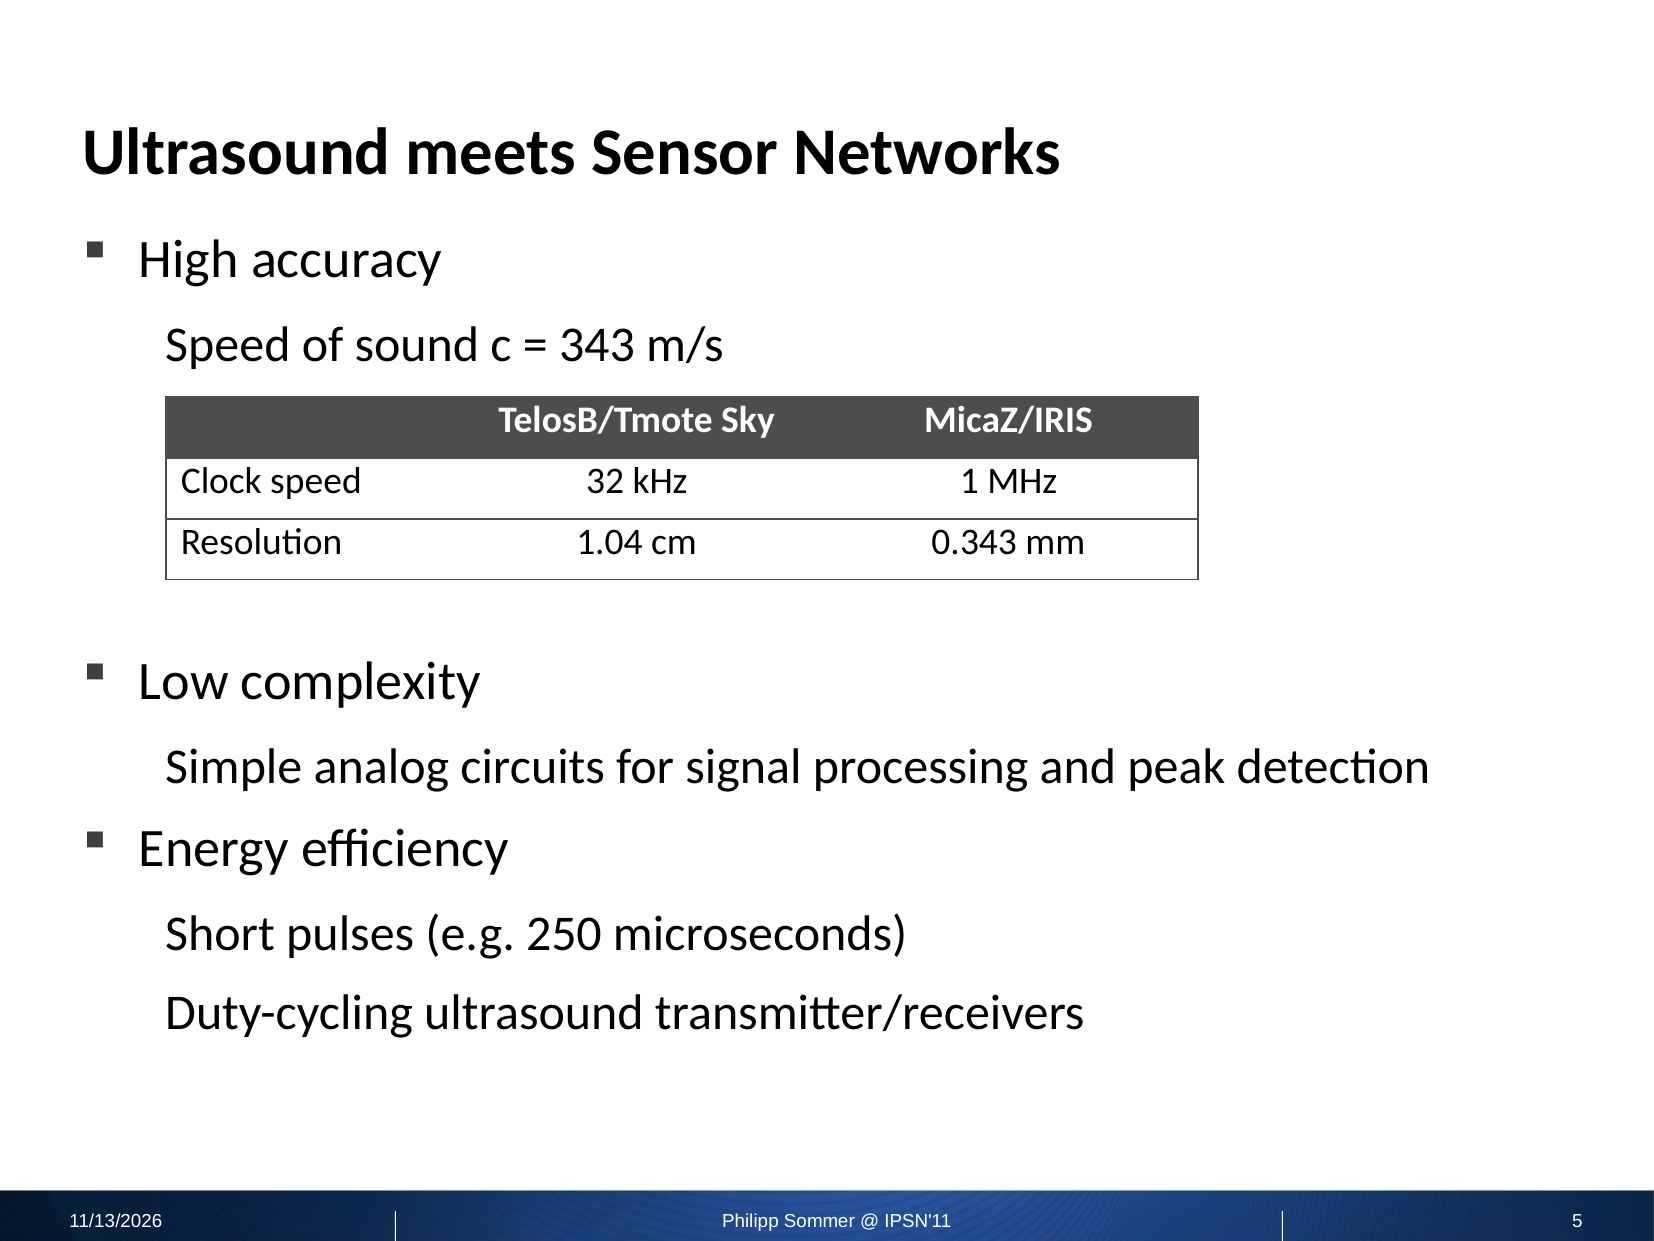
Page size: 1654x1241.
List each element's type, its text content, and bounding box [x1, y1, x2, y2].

table_header TelosB/Tmote Sky [455, 398, 819, 457]
table_cell Clock speed [167, 459, 455, 518]
table_cell 32 kHz [455, 459, 819, 518]
picture [0, 1189, 1654, 1241]
list High accuracy Speed of sound c = 343 m/s Low complexity Simple analog circuits for signal processing and peak detection Energy efficiency Short pulses (e.g. 250 microseconds) Duty-cycling ultrasound transmitter/receivers [82, 224, 1571, 1123]
table_header MicaZ/IRIS [819, 398, 1197, 457]
table_header [167, 398, 455, 457]
slide_number 5 [1302, 1199, 1600, 1241]
table_cell 1 MHz [819, 459, 1197, 518]
table_cell Resolution [167, 520, 455, 579]
footer Philipp Sommer @ IPSN'11 [405, 1199, 1269, 1241]
table_cell 1.04 cm [455, 520, 819, 579]
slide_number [52, 1199, 383, 1241]
title Ultrasound meets Sensor Networks [82, 117, 1571, 187]
table_cell 0.343 mm [819, 520, 1197, 579]
